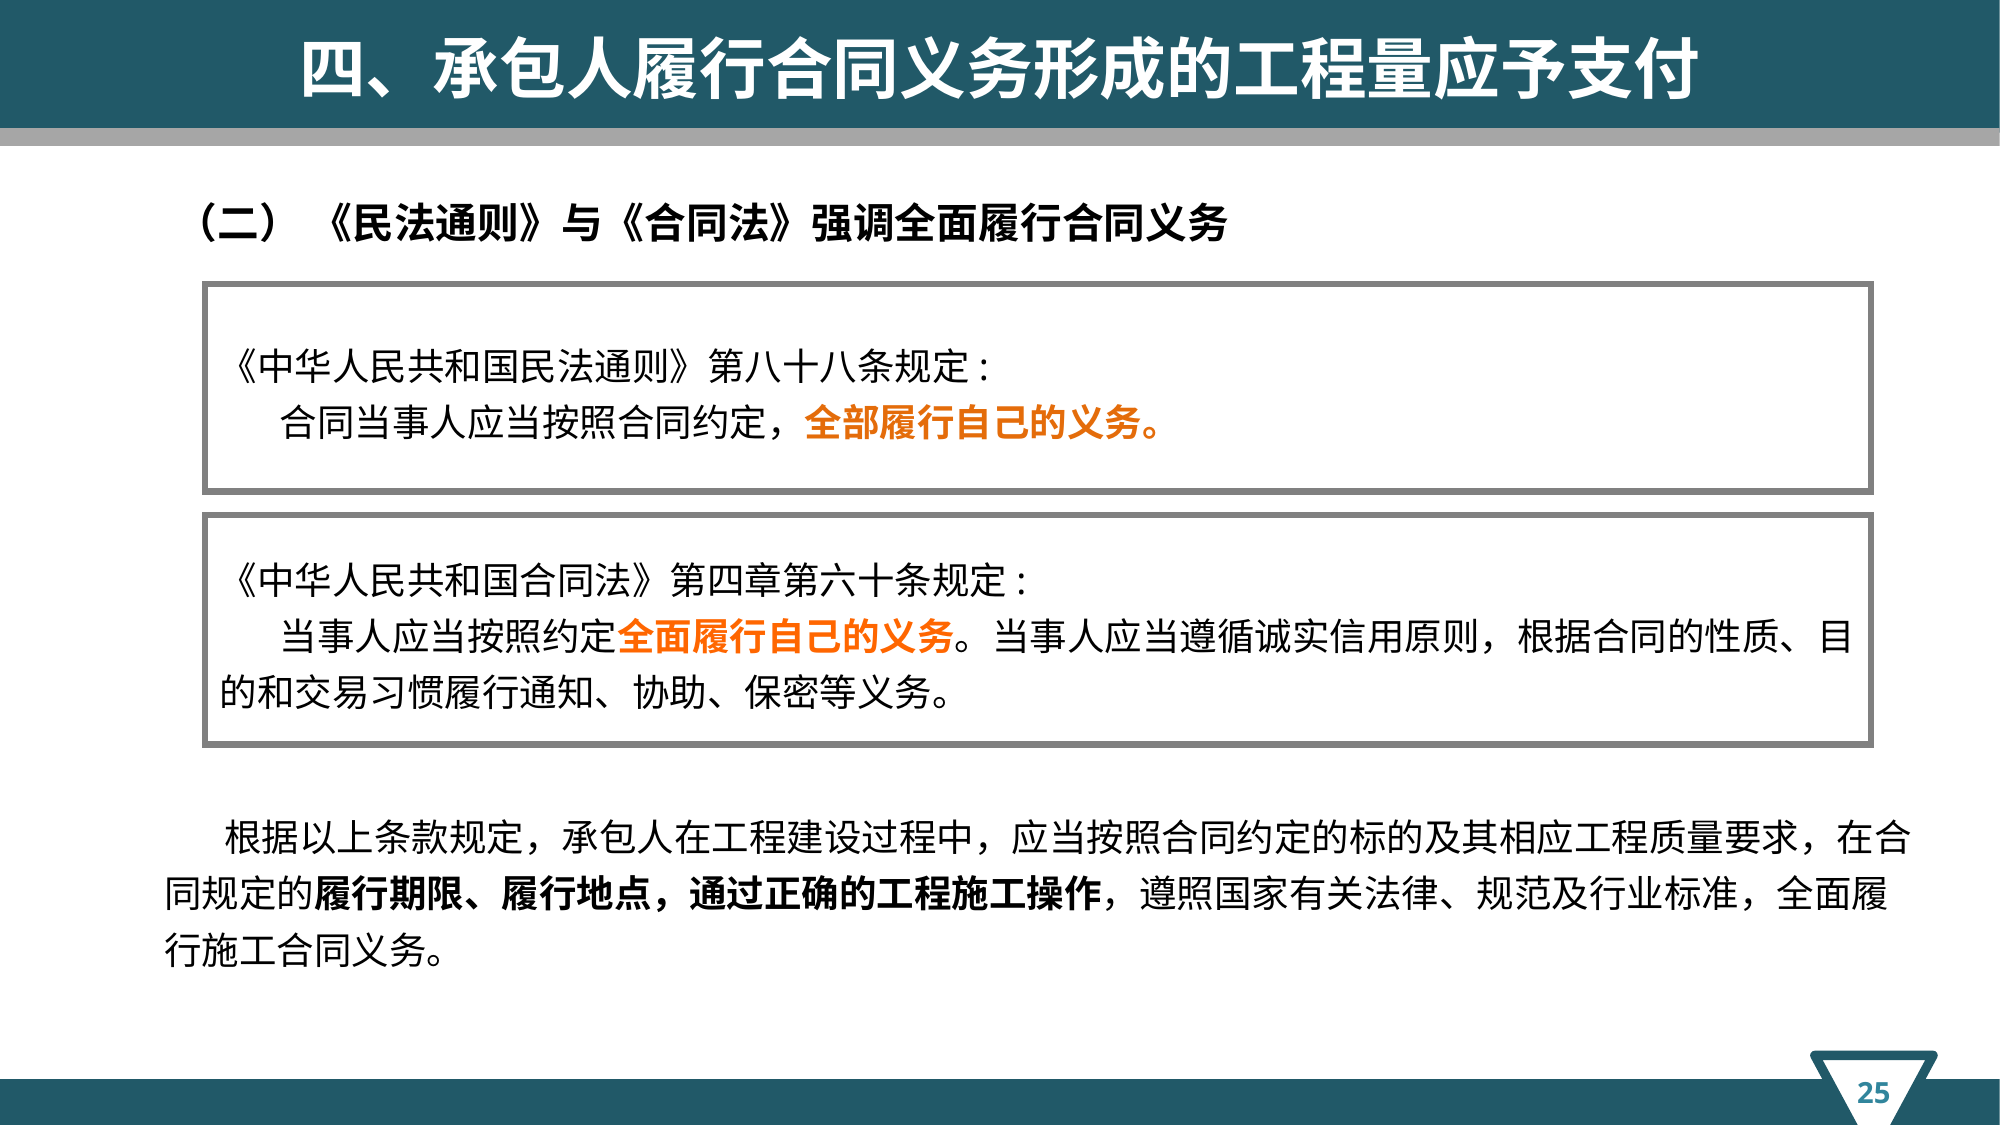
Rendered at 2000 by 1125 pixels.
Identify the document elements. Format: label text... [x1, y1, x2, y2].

text_box （二） 《民法通则》与《合同法》强调全面履行合同义务 [161, 189, 1577, 255]
text_box 根据以上条款规定，承包人在工程建设过程中，应当按照合同约定的标的及其相应工程质量要求，在合同规定的履行期限、履行地点，通过正确的工程施工操作，遵照国家有关法律、规范及行业标准，全面履行施工合同义务。 [149, 786, 1927, 988]
text_box 《中华人民共和国合同法》第四章第六十条规定: 当事人应当按照约定全面履行自己的义务。当事人应当遵循诚实信用原则，根据合同的性质、目的和交易习惯履行通知、协助、保密等义务。 [205, 515, 1871, 745]
text_box 《中华人民共和国民法通则》第八十八条规定: 合同当事人应当按照合同约定，全部履行自己的义务。 [205, 283, 1871, 492]
text_box 四、承包人履行合同义务形成的工程量应予支付 [243, 19, 1780, 114]
